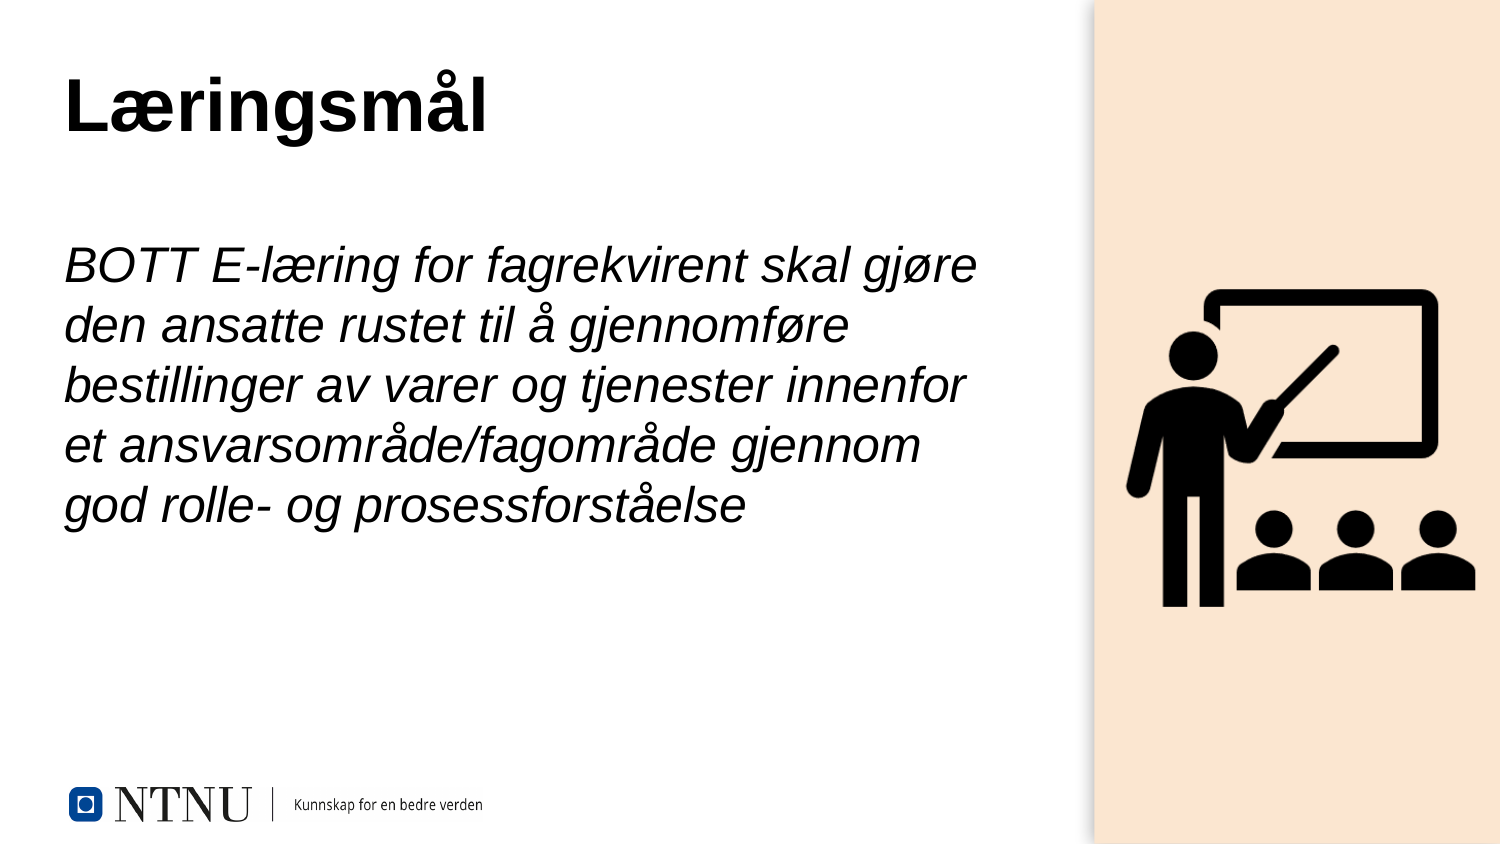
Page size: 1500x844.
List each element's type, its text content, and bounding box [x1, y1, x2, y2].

list BOTT E-læring for fagrekvirent skal gjøre den ansatte rustet til å gjennomføre bestillinger av varer og tjenester innenfor et ansvarsområde/fagområde gjennom god rolle- og prosessforståelse [49, 225, 1030, 563]
picture [69, 787, 483, 822]
picture [1105, 248, 1500, 644]
title Læringsmål [49, 48, 1080, 156]
text_box [1094, 0, 1500, 844]
